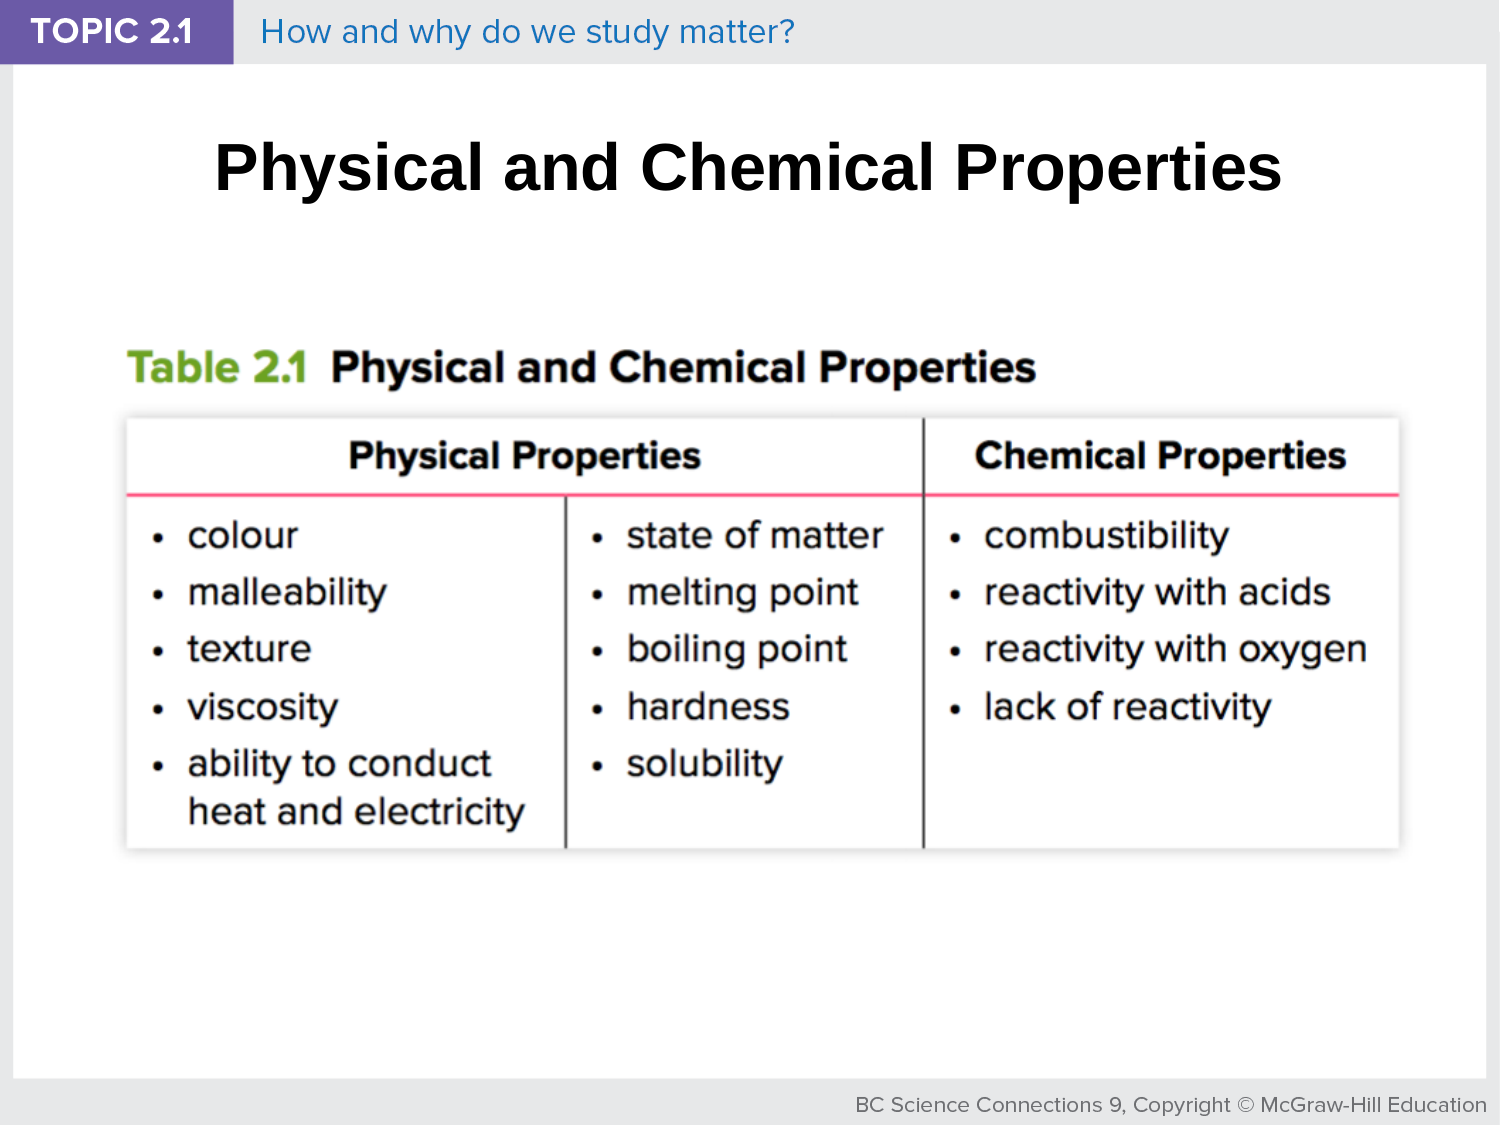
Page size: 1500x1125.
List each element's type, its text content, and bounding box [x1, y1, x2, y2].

picture [0, 0, 1500, 1125]
title Physical and Chemical Properties [103, 59, 1397, 278]
